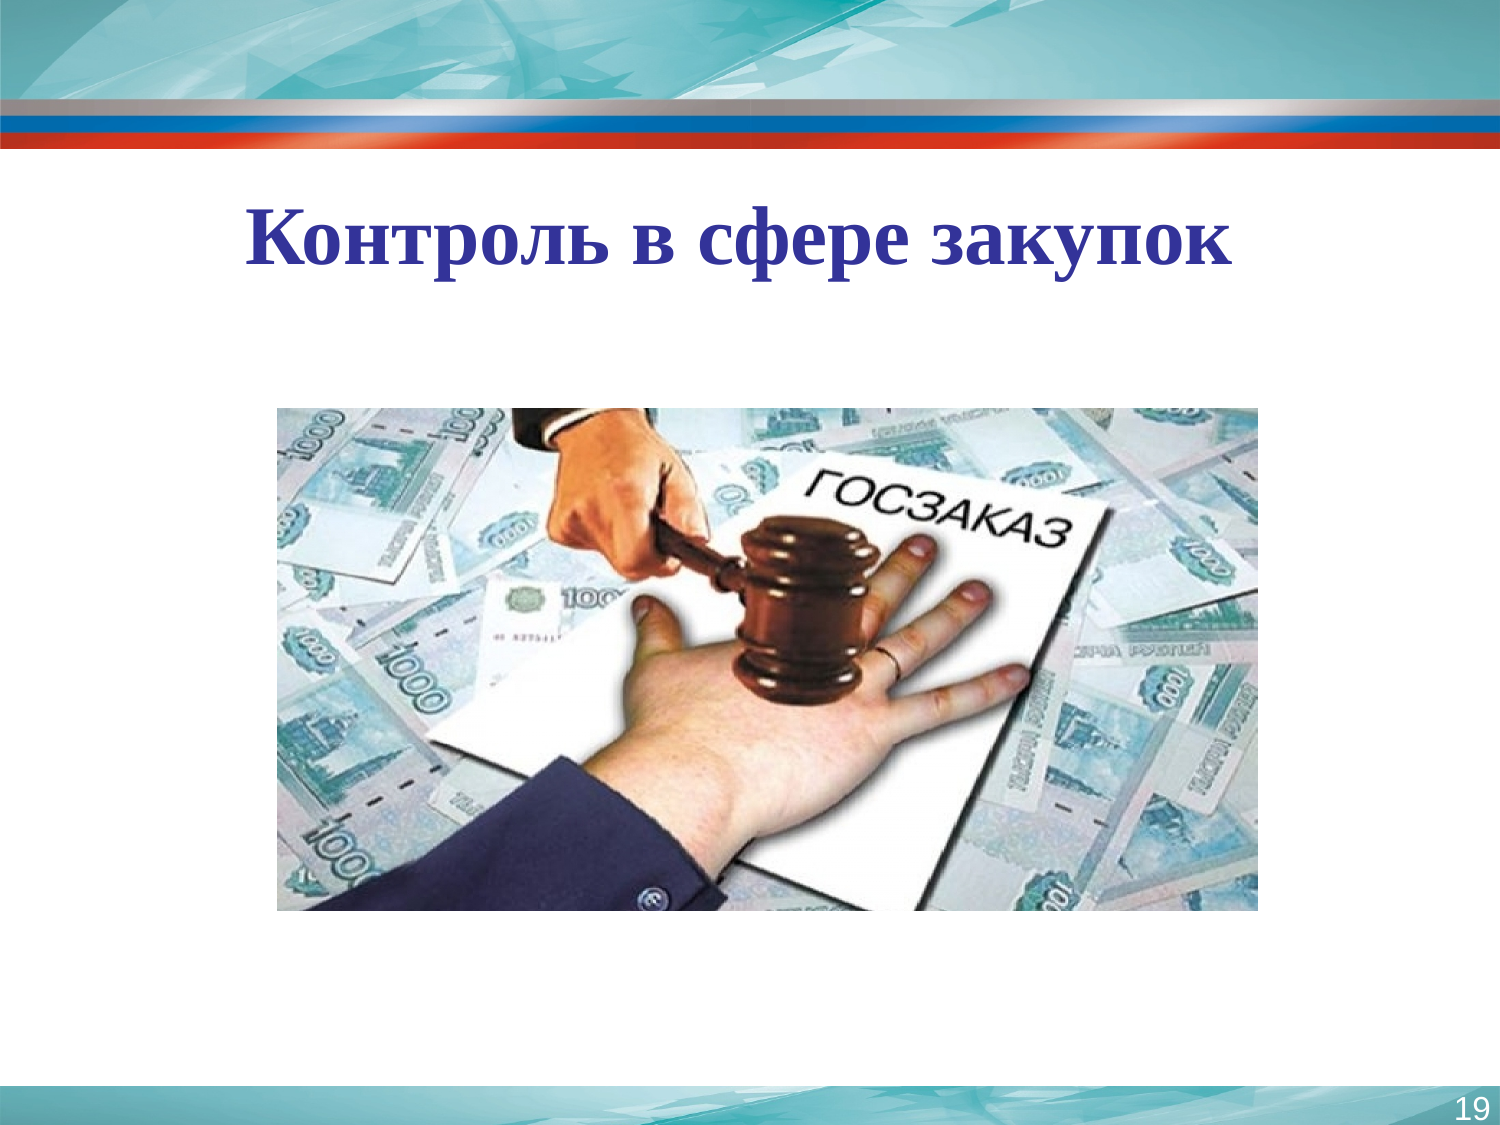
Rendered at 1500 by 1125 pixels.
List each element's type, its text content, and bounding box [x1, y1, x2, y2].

slide_number 19 [1155, 1079, 1500, 1125]
picture [0, 1086, 1155, 1125]
picture [0, 0, 1500, 149]
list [277, 408, 1259, 911]
title Контроль в сфере закупок [74, 160, 1426, 303]
